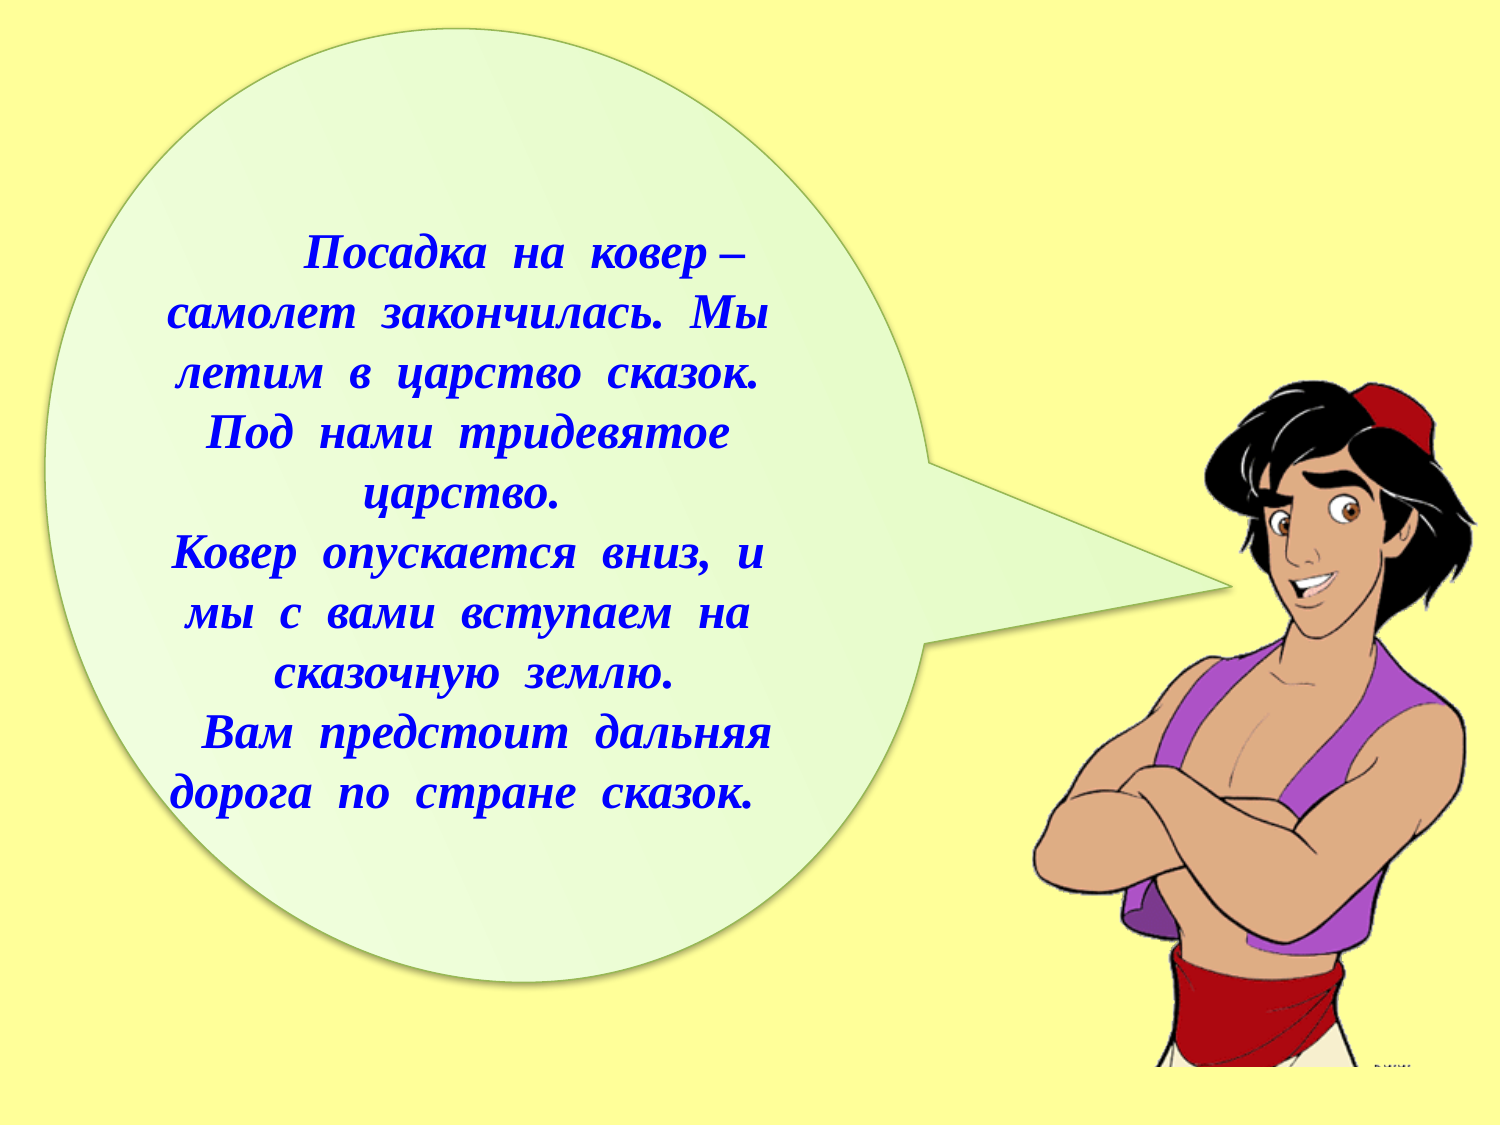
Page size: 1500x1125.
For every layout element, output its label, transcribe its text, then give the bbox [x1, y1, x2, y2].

text_box Посадка на ковер – самолет закончилась. Мы летим в царство сказок. Под нами тридевятое царство. Ковер опускается вниз, и мы с вами вступаем на сказочную землю. Вам предстоит дальняя дорога по стране сказок. [128, 210, 821, 826]
text_box [182, 213, 1021, 984]
picture [1026, 362, 1500, 1067]
text_box [44, 27, 819, 755]
